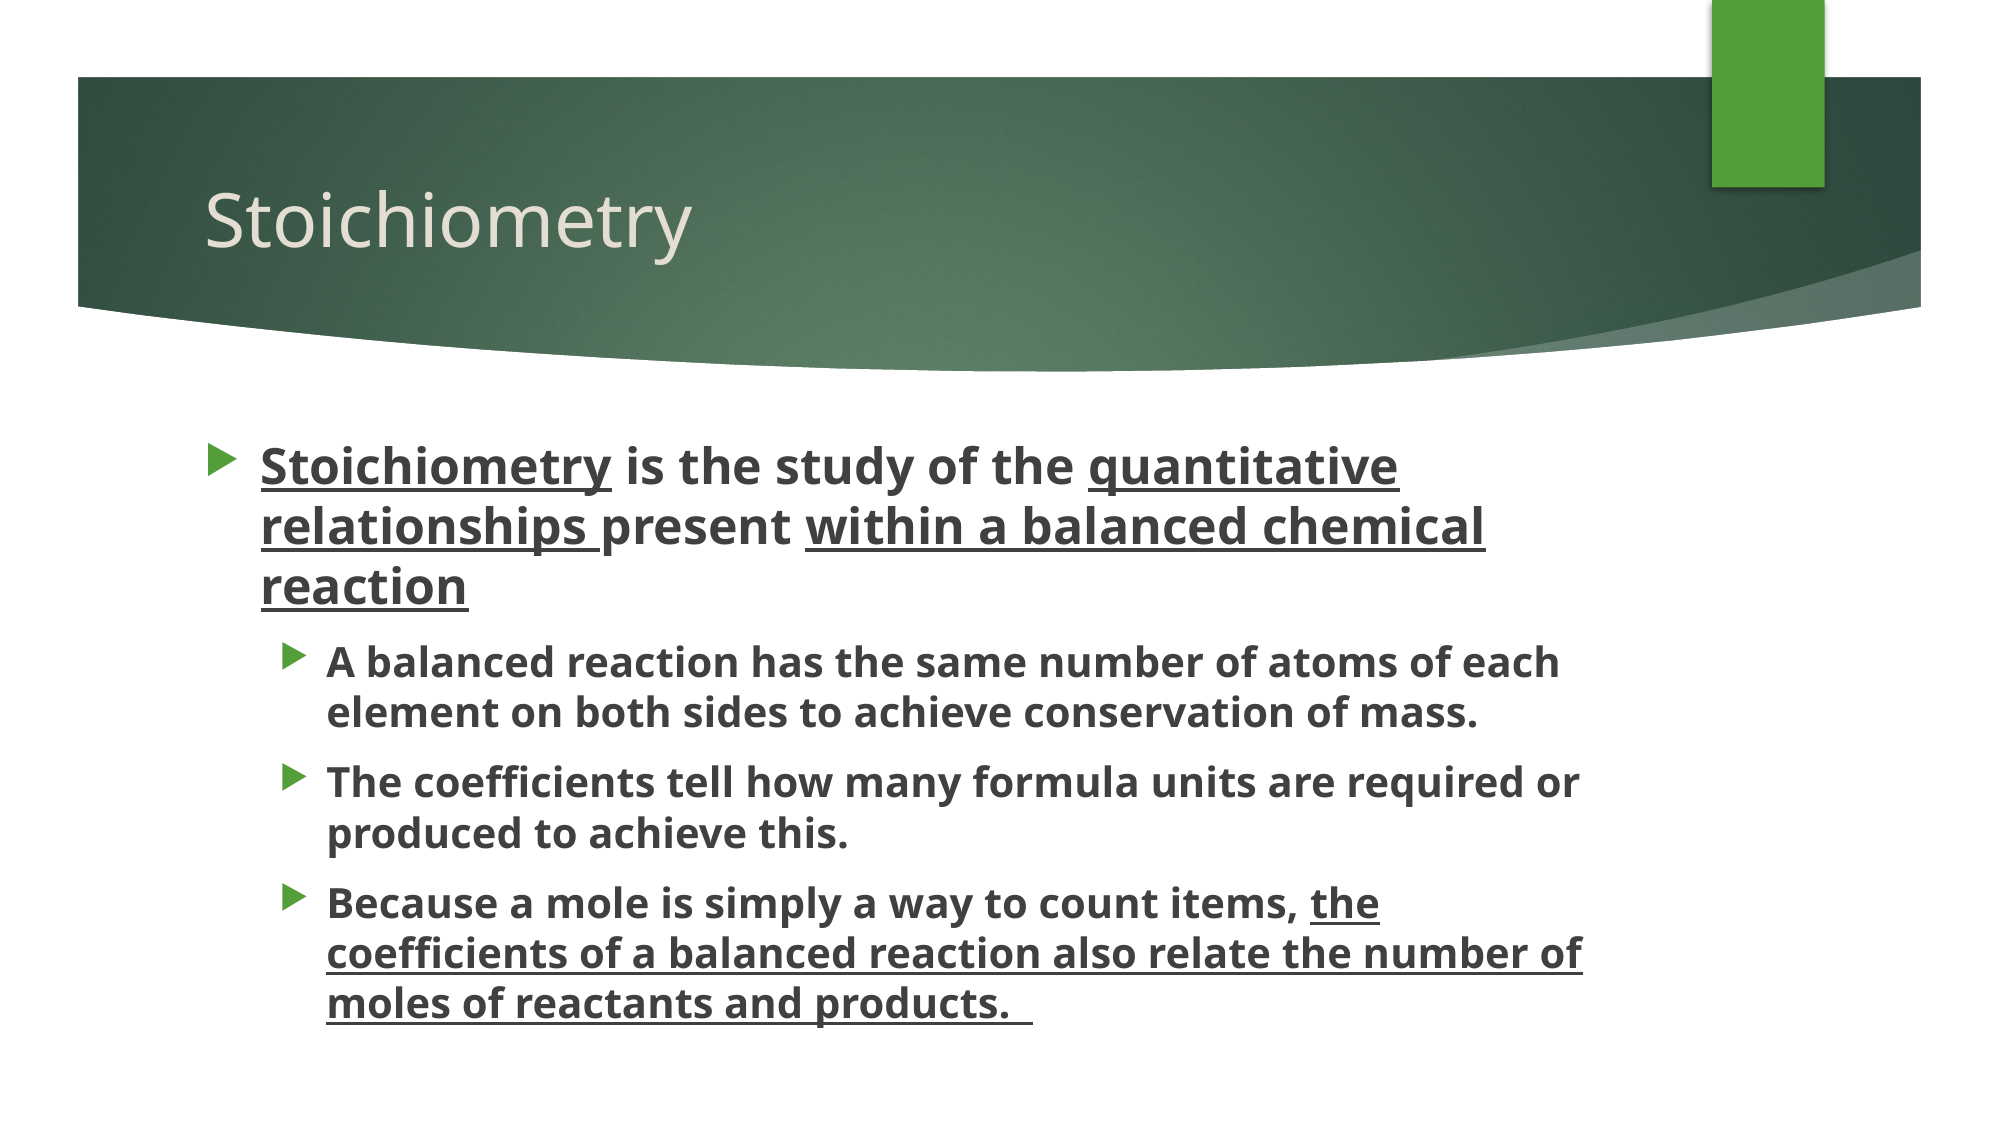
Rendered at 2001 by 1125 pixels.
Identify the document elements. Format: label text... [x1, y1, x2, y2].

list Stoichiometry is the study of the quantitative relationships present within a balanced chemical reaction A balanced reaction has the same number of atoms of each element on both sides to achieve conservation of mass. The coefficients tell how many formula units are required or produced to achieve this. Because a mole is simply a way to count items, the coefficients of a balanced reaction also relate the number of moles of reactants and products. [189, 427, 1638, 988]
title Stoichiometry [189, 159, 1638, 276]
